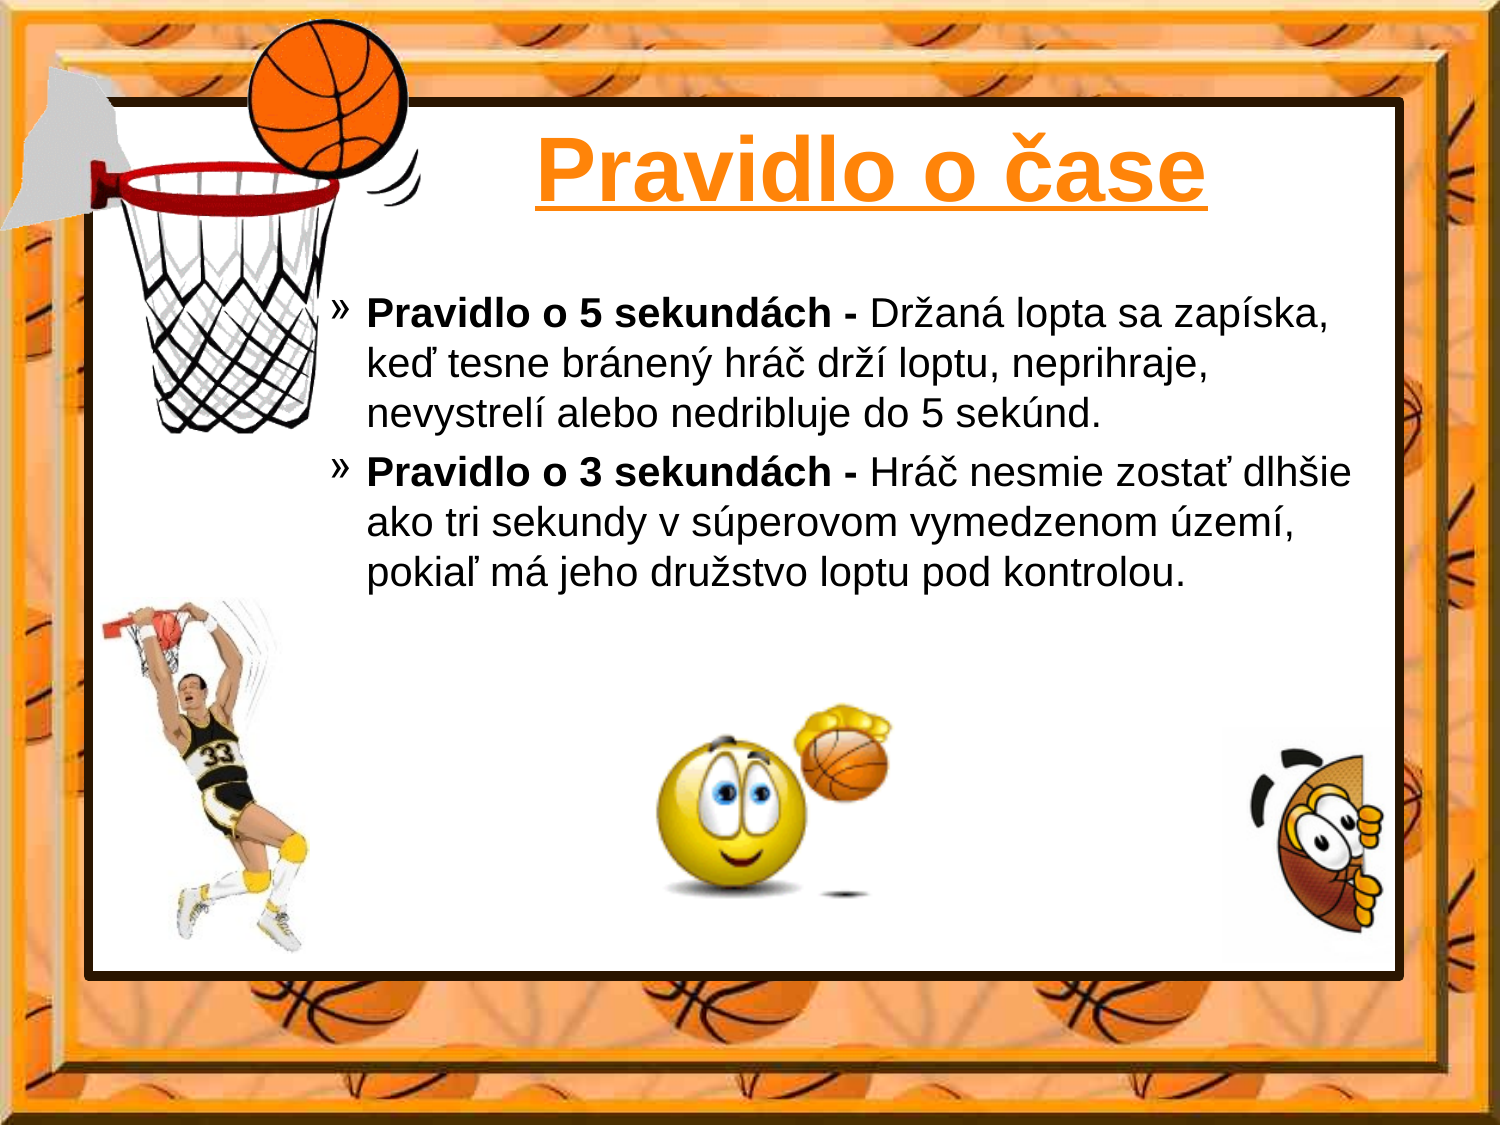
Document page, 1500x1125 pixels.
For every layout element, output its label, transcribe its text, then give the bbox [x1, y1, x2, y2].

text_box [88, 101, 1400, 976]
picture [655, 668, 899, 912]
list Pravidlo o čase Pravidlo o 5 sekundách - Držaná lopta sa zapíska, keď tesne bránený hráč drží loptu, neprihraje, nevystrelí alebo nedribluje do 5 sekúnd. Pravidlo o 3 sekundách - Hráč nesmie zostať dlhšie ako tri sekundy v súperovom vymedzenom území, pokiaľ má jeho družstvo loptu pod kontrolou. [0, 101, 1377, 906]
picture [0, 0, 1500, 1125]
picture [1222, 727, 1393, 963]
picture [100, 597, 310, 954]
